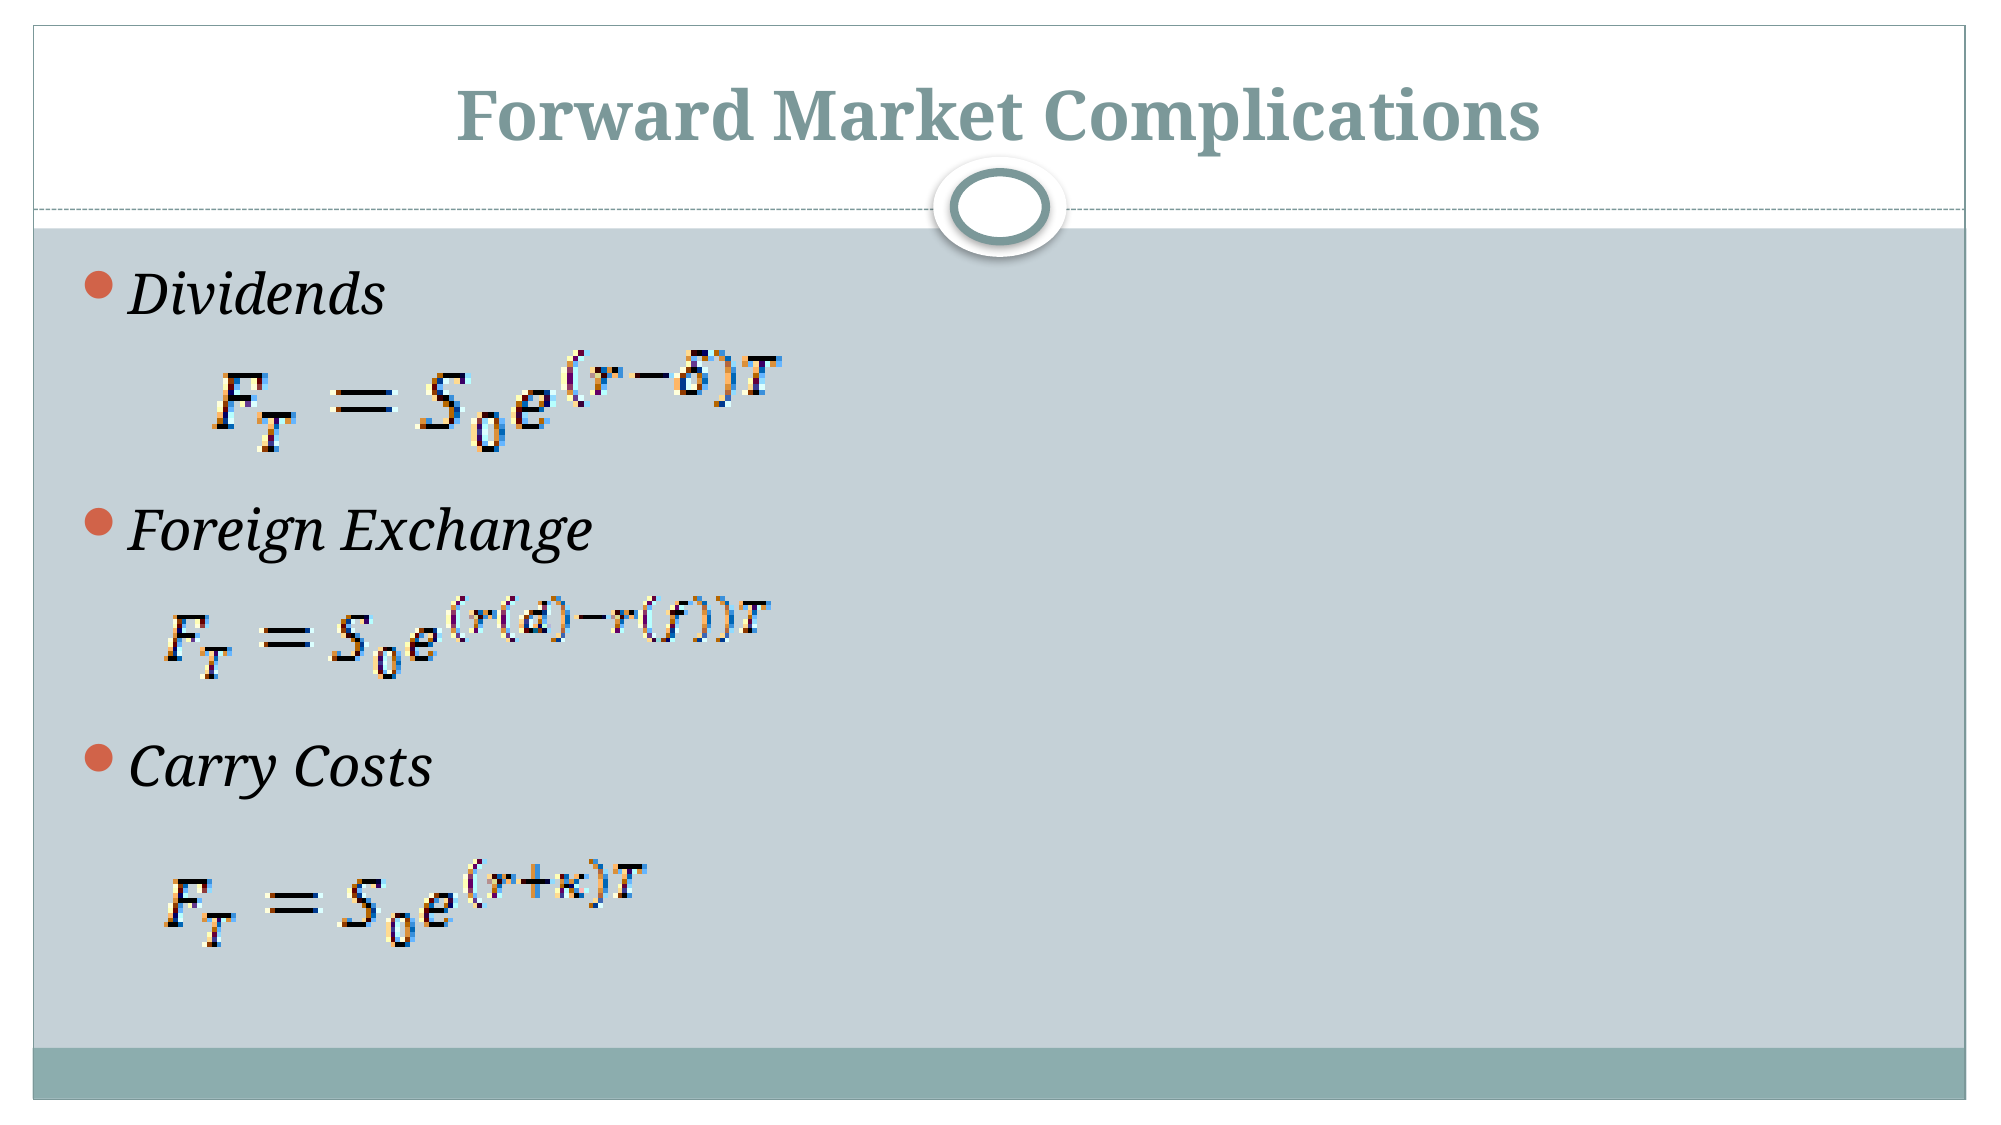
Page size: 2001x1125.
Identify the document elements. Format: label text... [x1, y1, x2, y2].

picture [164, 854, 648, 952]
title Forward Market Complications [66, 37, 1933, 162]
picture [164, 592, 771, 684]
list Dividends Foreign Exchange Carry Costs [66, 250, 1926, 1001]
picture [212, 345, 782, 459]
